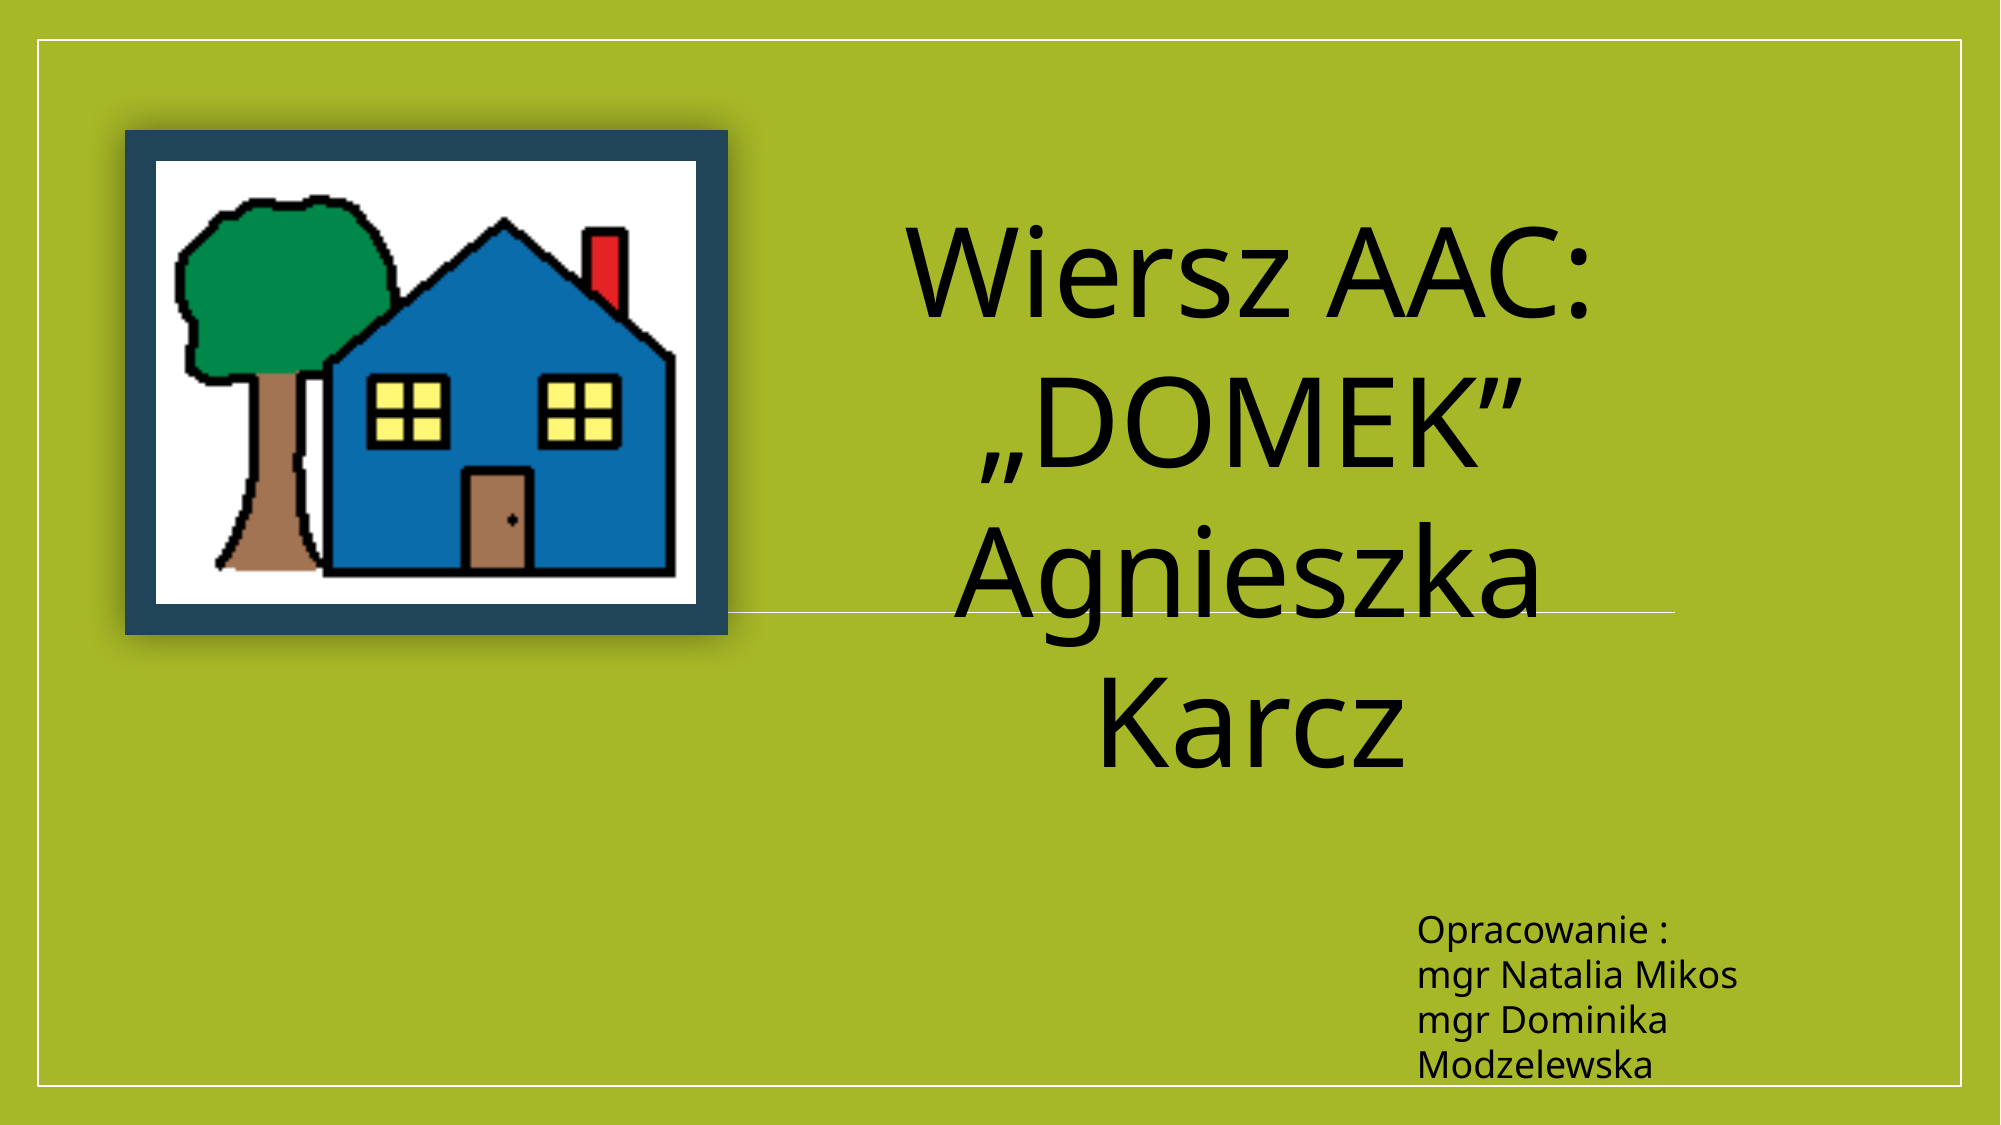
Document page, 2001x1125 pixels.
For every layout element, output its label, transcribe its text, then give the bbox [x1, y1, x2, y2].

text_box Opracowanie : mgr Natalia Mikos mgr Dominika Modzelewska [1401, 899, 1928, 1094]
picture [155, 160, 697, 604]
text_box Wiersz AAC: „DOMEK” Agnieszka Karcz [778, 185, 1723, 801]
